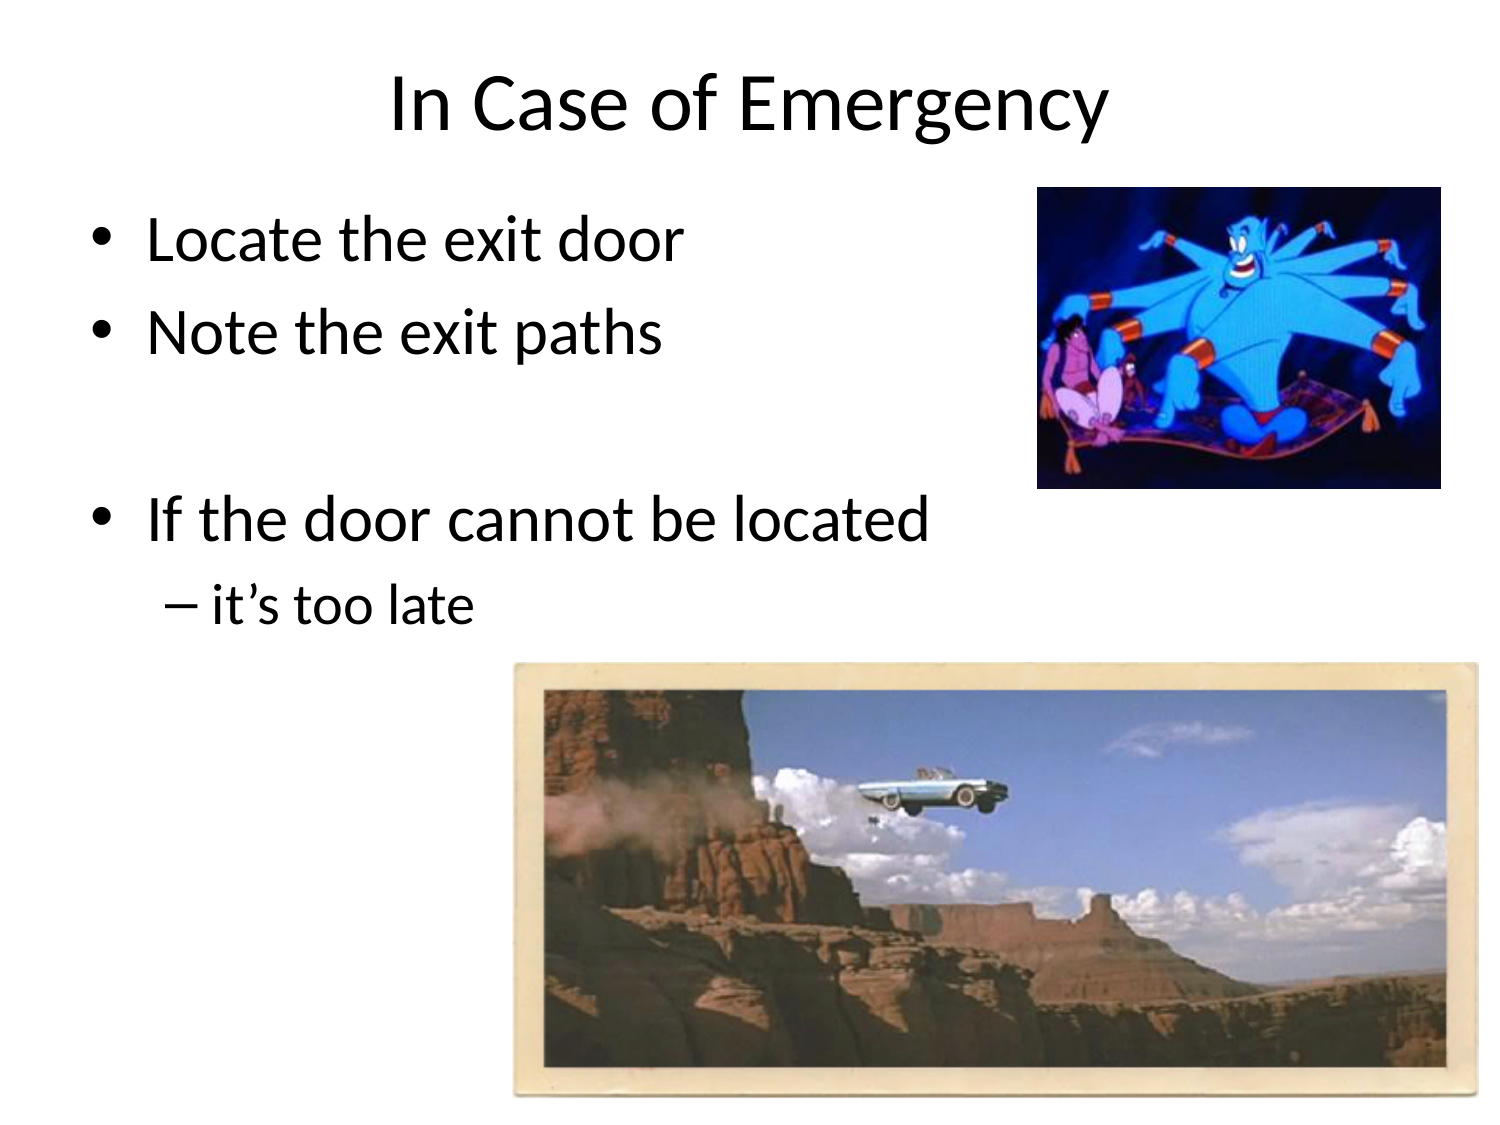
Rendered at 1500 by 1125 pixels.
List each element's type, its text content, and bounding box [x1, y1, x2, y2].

list Locate the exit door Note the exit paths If the door cannot be located it’s too late [75, 187, 1425, 1005]
picture [1037, 187, 1441, 490]
title In Case of Emergency [75, 45, 1425, 150]
picture [512, 662, 1479, 1101]
